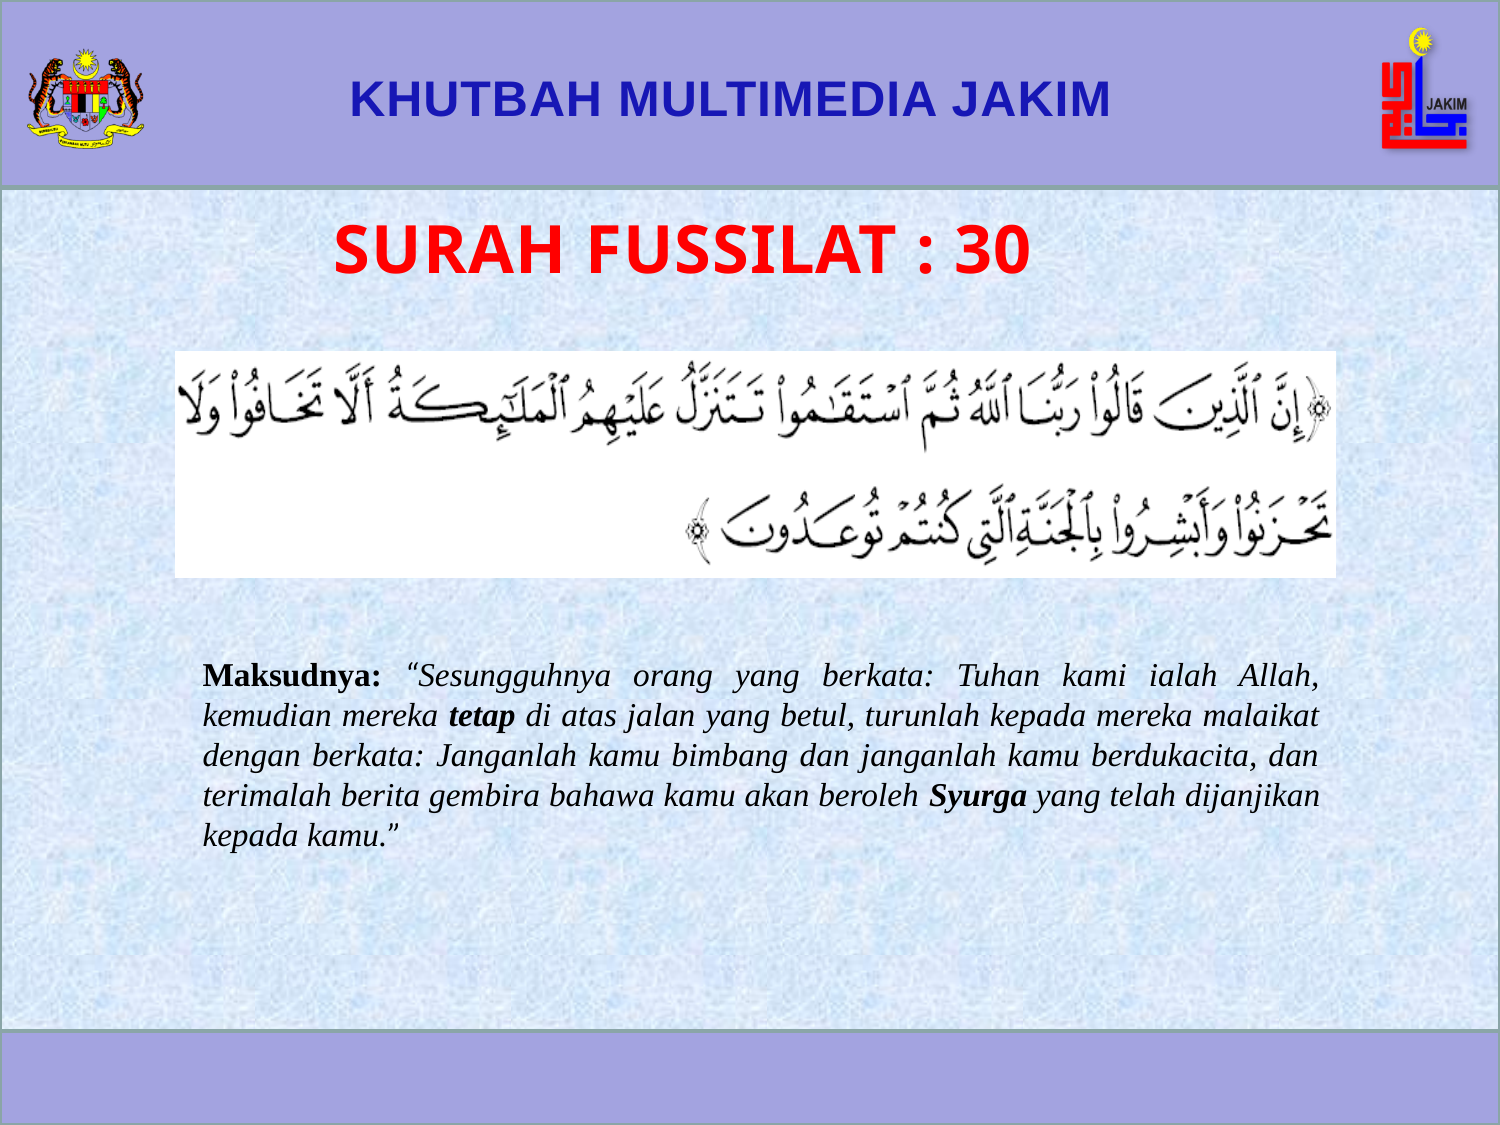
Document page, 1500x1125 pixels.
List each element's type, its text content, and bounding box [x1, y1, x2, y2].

picture [23, 33, 148, 165]
picture [175, 351, 1337, 578]
text_box [0, 0, 1500, 185]
text_box [0, 185, 1500, 1033]
text_box [0, 1033, 1500, 1125]
text_box Maksudnya: “Sesungguhnya orang yang berkata: Tuhan kami ialah Allah, kemudian mereka tetap di atas jalan yang betul, turunlah kepada mereka malaikat dengan berkata: Janganlah kamu bimbang dan janganlah kamu berdukacita, dan terimalah berita gembira bahawa kamu akan beroleh Syurga yang telah dijanjikan kepada kamu.” [187, 645, 1336, 861]
text_box SURAH FUSSILAT : 30 [319, 199, 1049, 294]
text_box KHUTBAH MULTIMEDIA JAKIM [334, 58, 1128, 134]
picture [1370, 23, 1477, 153]
